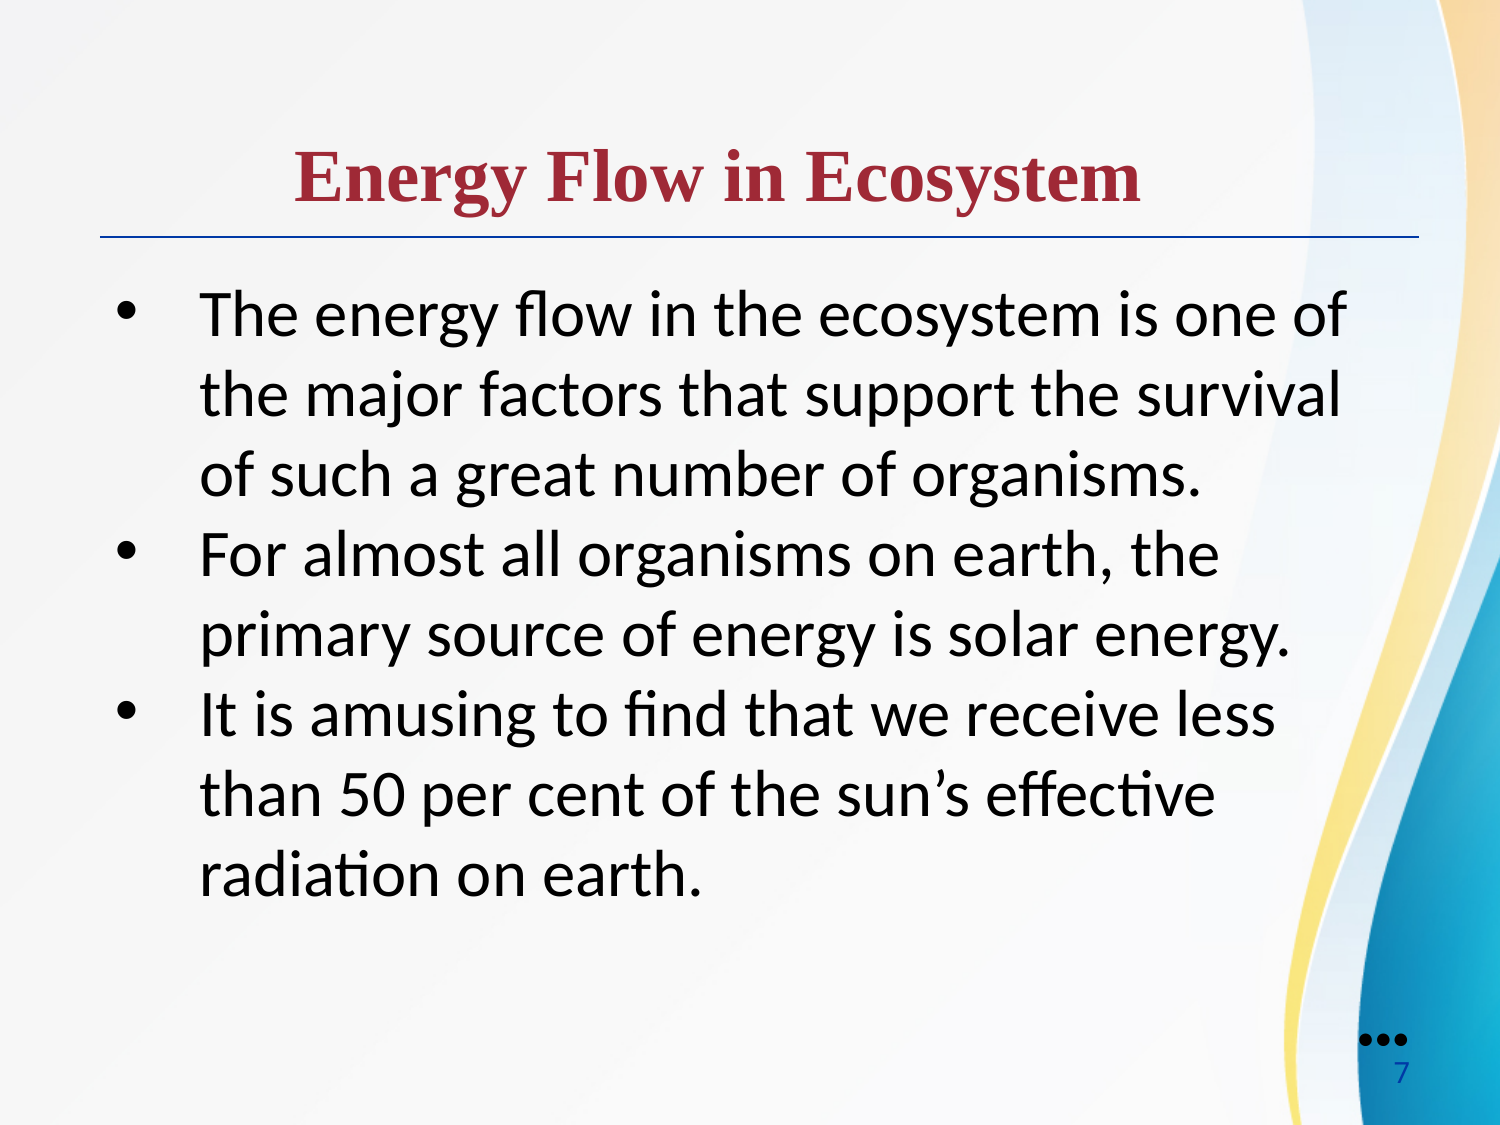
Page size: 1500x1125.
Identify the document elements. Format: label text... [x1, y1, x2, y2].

text_box Energy Flow in Ecosystem [0, 118, 1438, 224]
picture [0, 0, 1500, 1125]
text_box The energy flow in the ecosystem is one of the major factors that support the survival of such a great number of organisms. For almost all organisms on earth, the primary source of energy is solar energy. It is amusing to find that we receive less than 50 per cent of the sun’s effective radiation on earth. [99, 262, 1400, 917]
text_box ●●● 7 [1074, 1012, 1425, 1073]
